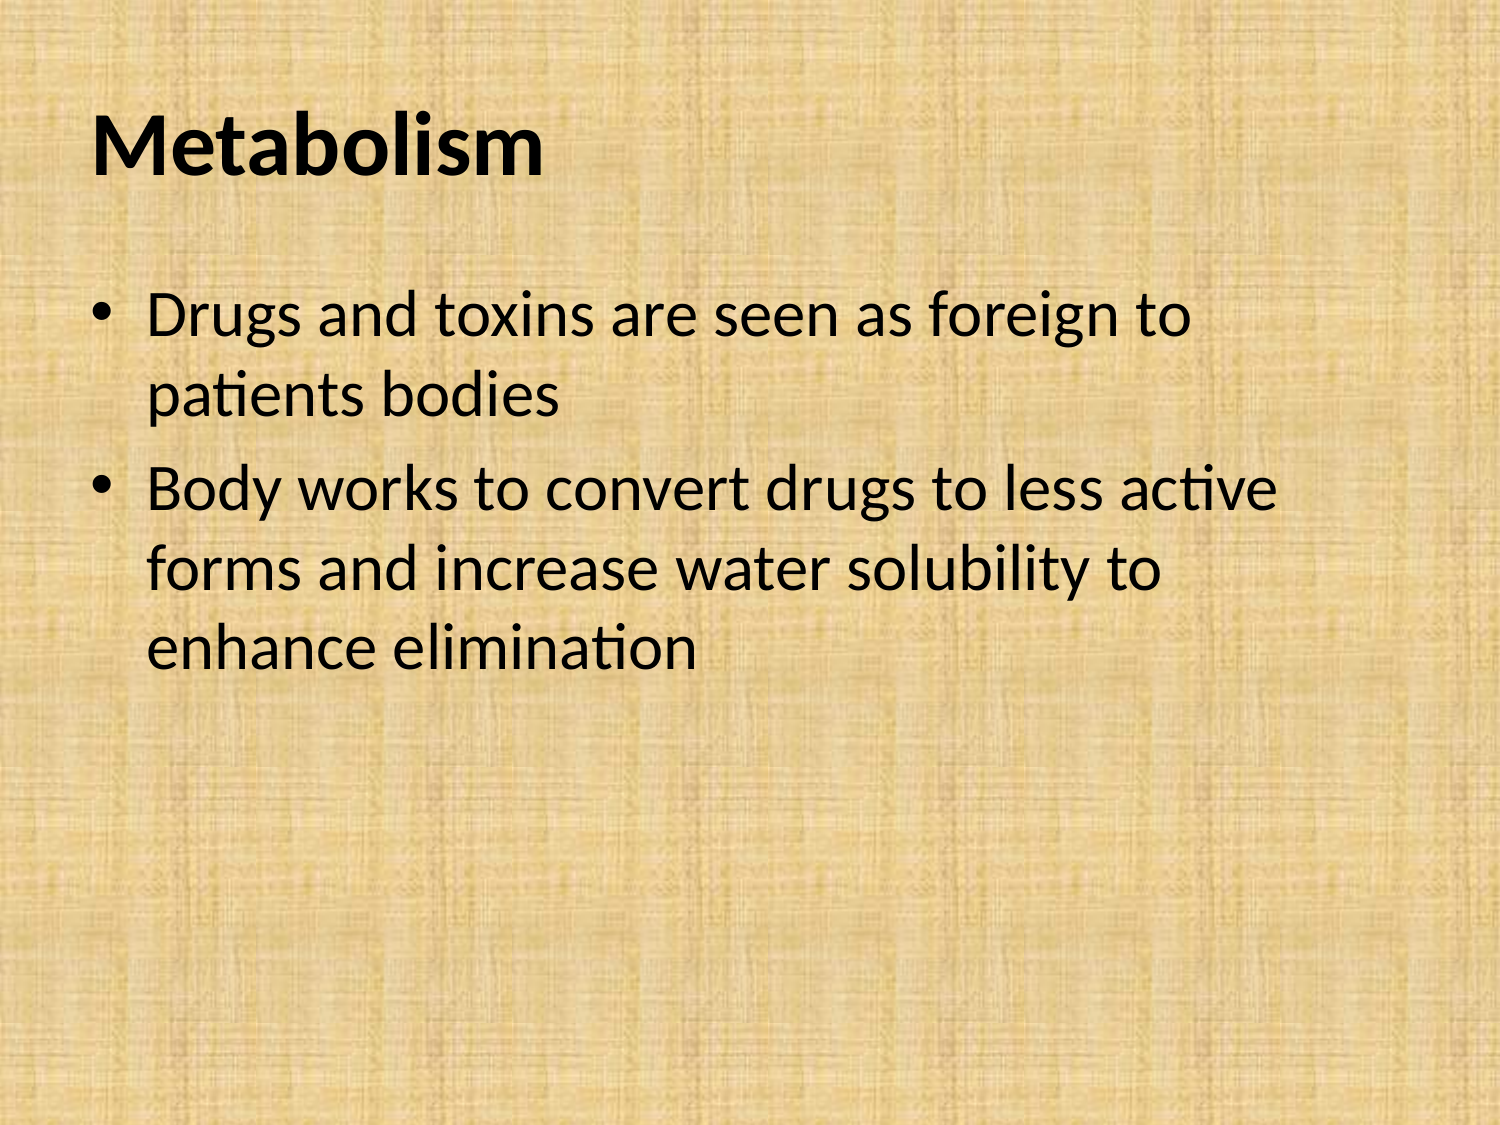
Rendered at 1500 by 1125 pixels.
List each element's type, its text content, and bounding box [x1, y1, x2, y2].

list Drugs and toxins are seen as foreign to patients bodies Body works to convert drugs to less active forms and increase water solubility to enhance elimination [75, 262, 1425, 1005]
title Metabolism [75, 45, 1425, 233]
picture [0, 0, 1500, 1125]
